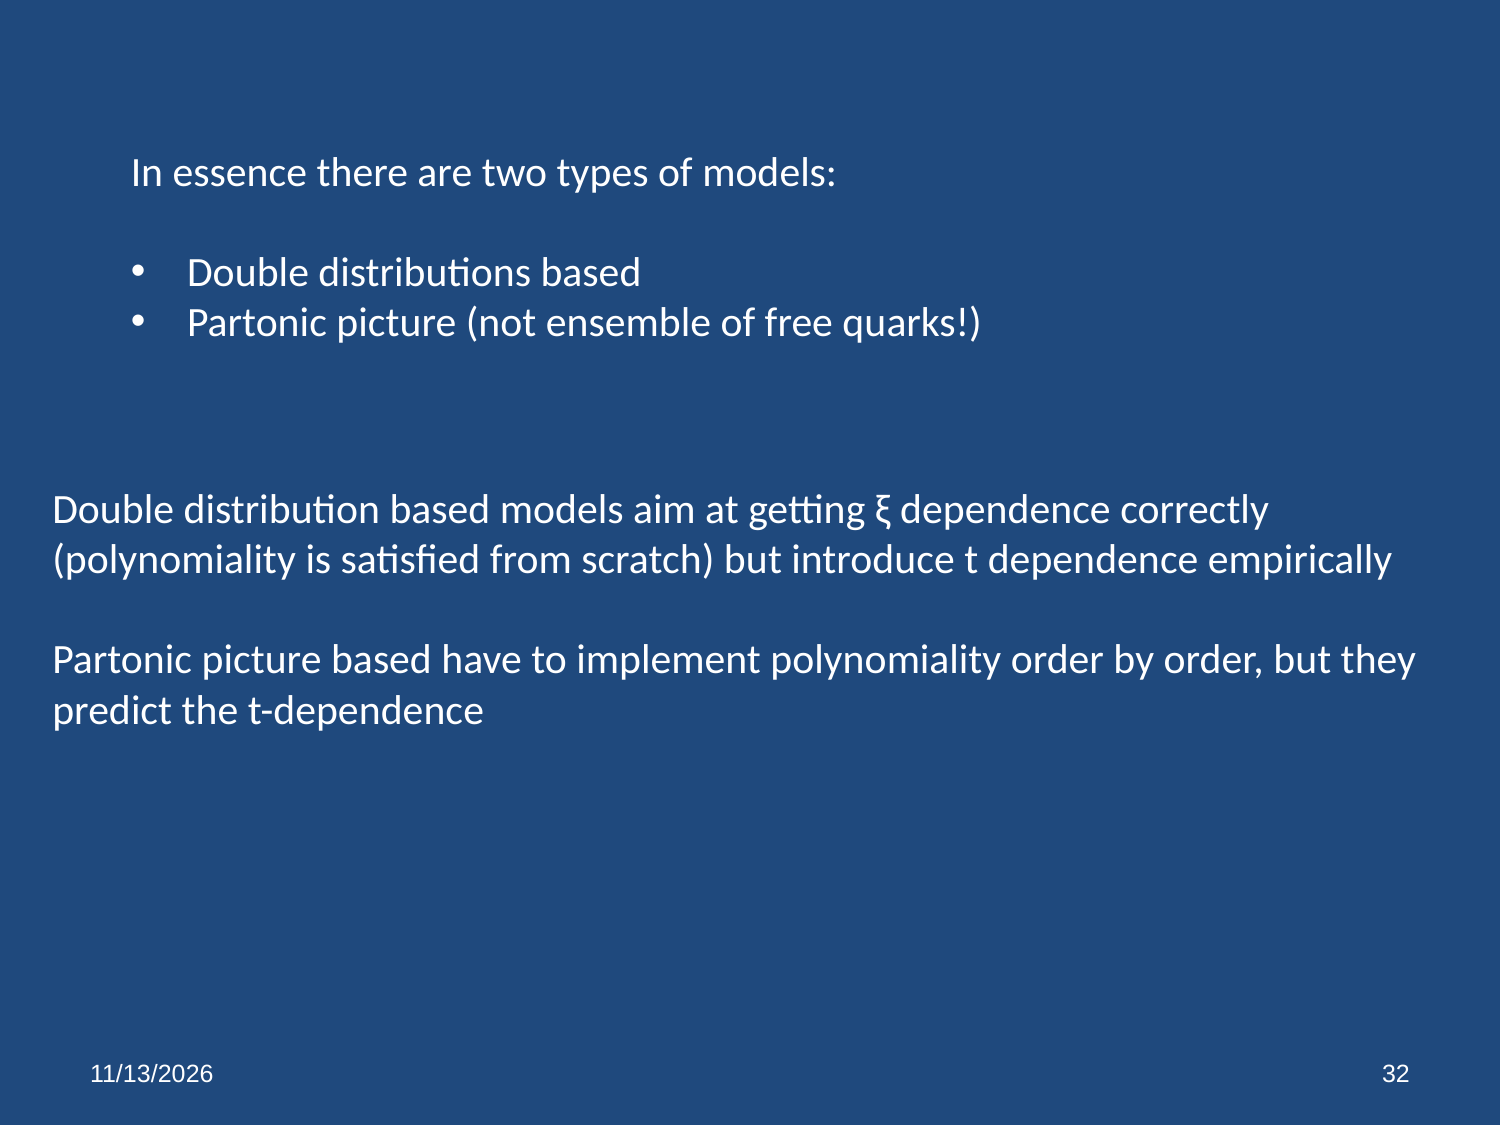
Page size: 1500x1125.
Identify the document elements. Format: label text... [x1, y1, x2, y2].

slide_number 32 [1074, 1042, 1425, 1103]
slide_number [75, 1042, 425, 1103]
text_box Double distribution based models aim at getting ξ dependence correctly (polynomiality is satisfied from scratch) but introduce t dependence empirically Partonic picture based have to implement polynomiality order by order, but they predict the t-dependence [37, 474, 1438, 790]
text_box In essence there are two types of models: Double distributions based Partonic picture (not ensemble of free quarks!) [116, 137, 998, 353]
